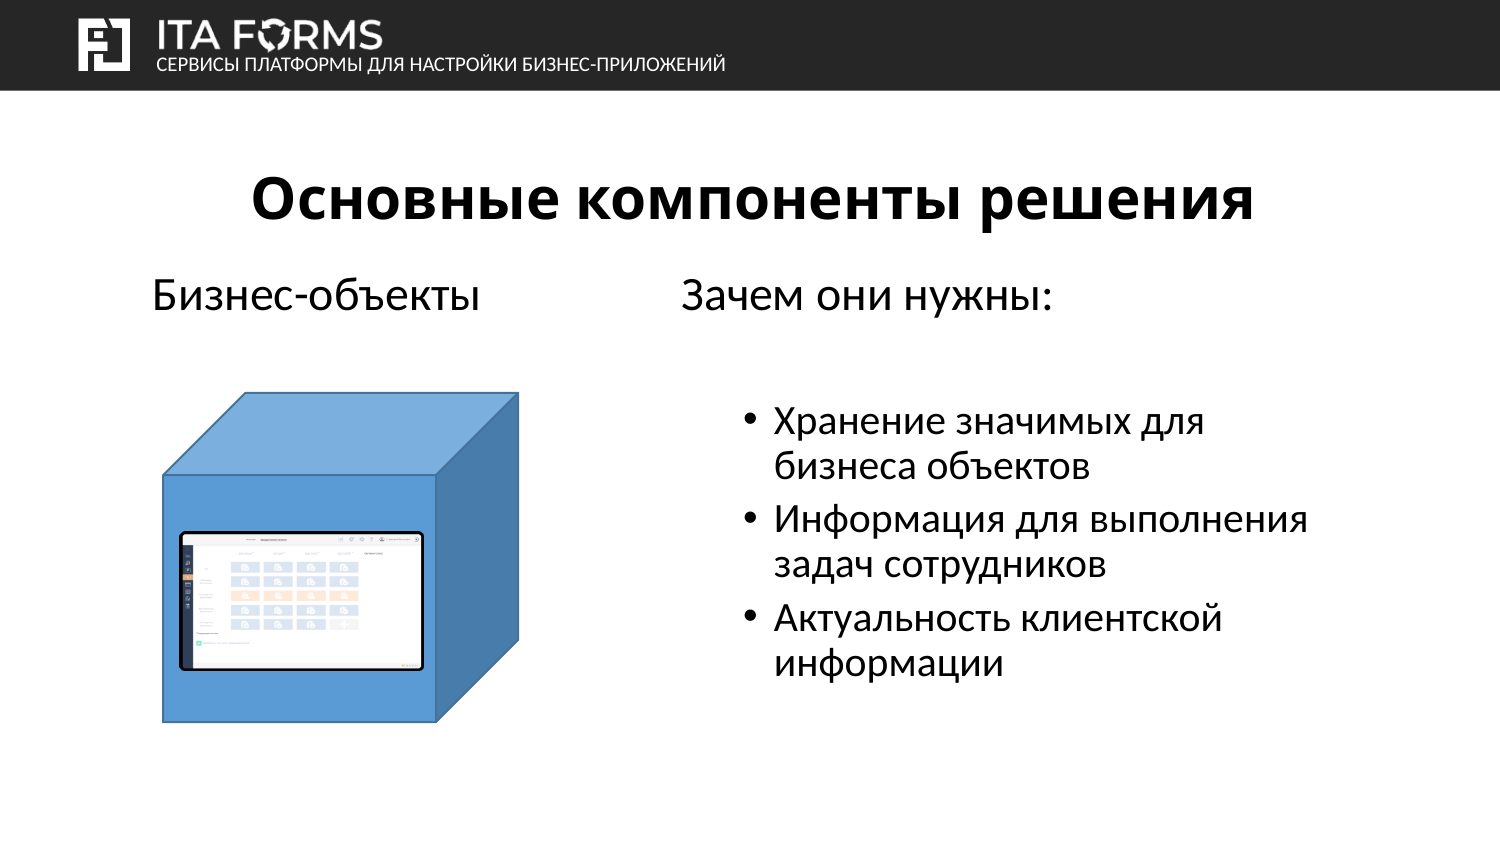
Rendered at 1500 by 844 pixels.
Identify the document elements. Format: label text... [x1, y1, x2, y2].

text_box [163, 392, 519, 723]
picture [158, 18, 383, 53]
picture [77, 18, 130, 71]
text_box Бизнес-объекты [137, 261, 667, 801]
text_box Основные компоненты решения [137, 161, 1370, 261]
text_box Зачем они нужны: Хранение значимых для бизнеса объектов Информация для выполнения задач сотрудников Актуальность клиентской информации [666, 261, 1370, 751]
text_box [0, 0, 1500, 91]
